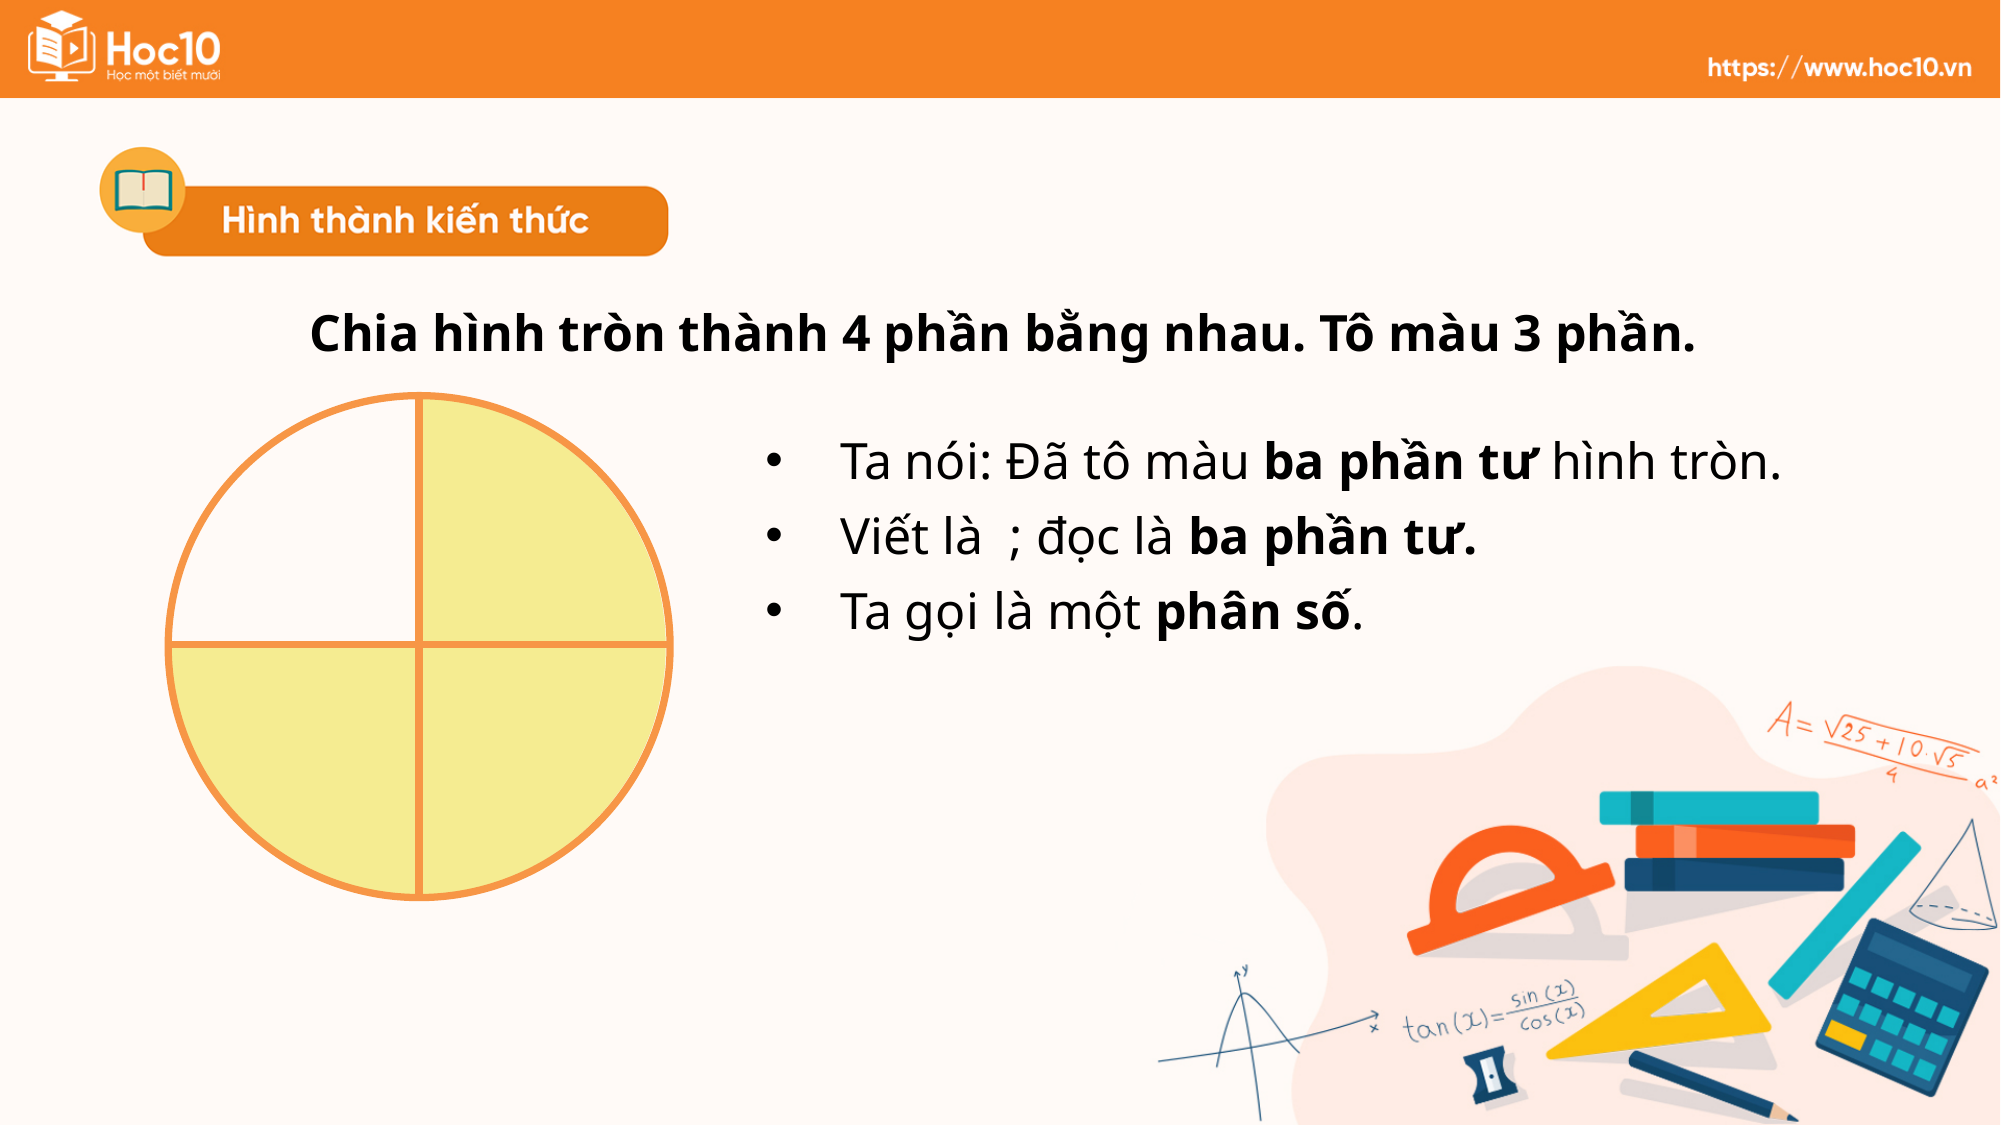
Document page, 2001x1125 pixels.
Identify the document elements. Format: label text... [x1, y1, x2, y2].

picture [0, 0, 2001, 1125]
text_box Chia hình tròn thành 4 phần bằng nhau. Tô màu 3 phần. [202, 270, 1805, 361]
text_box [167, 393, 671, 896]
